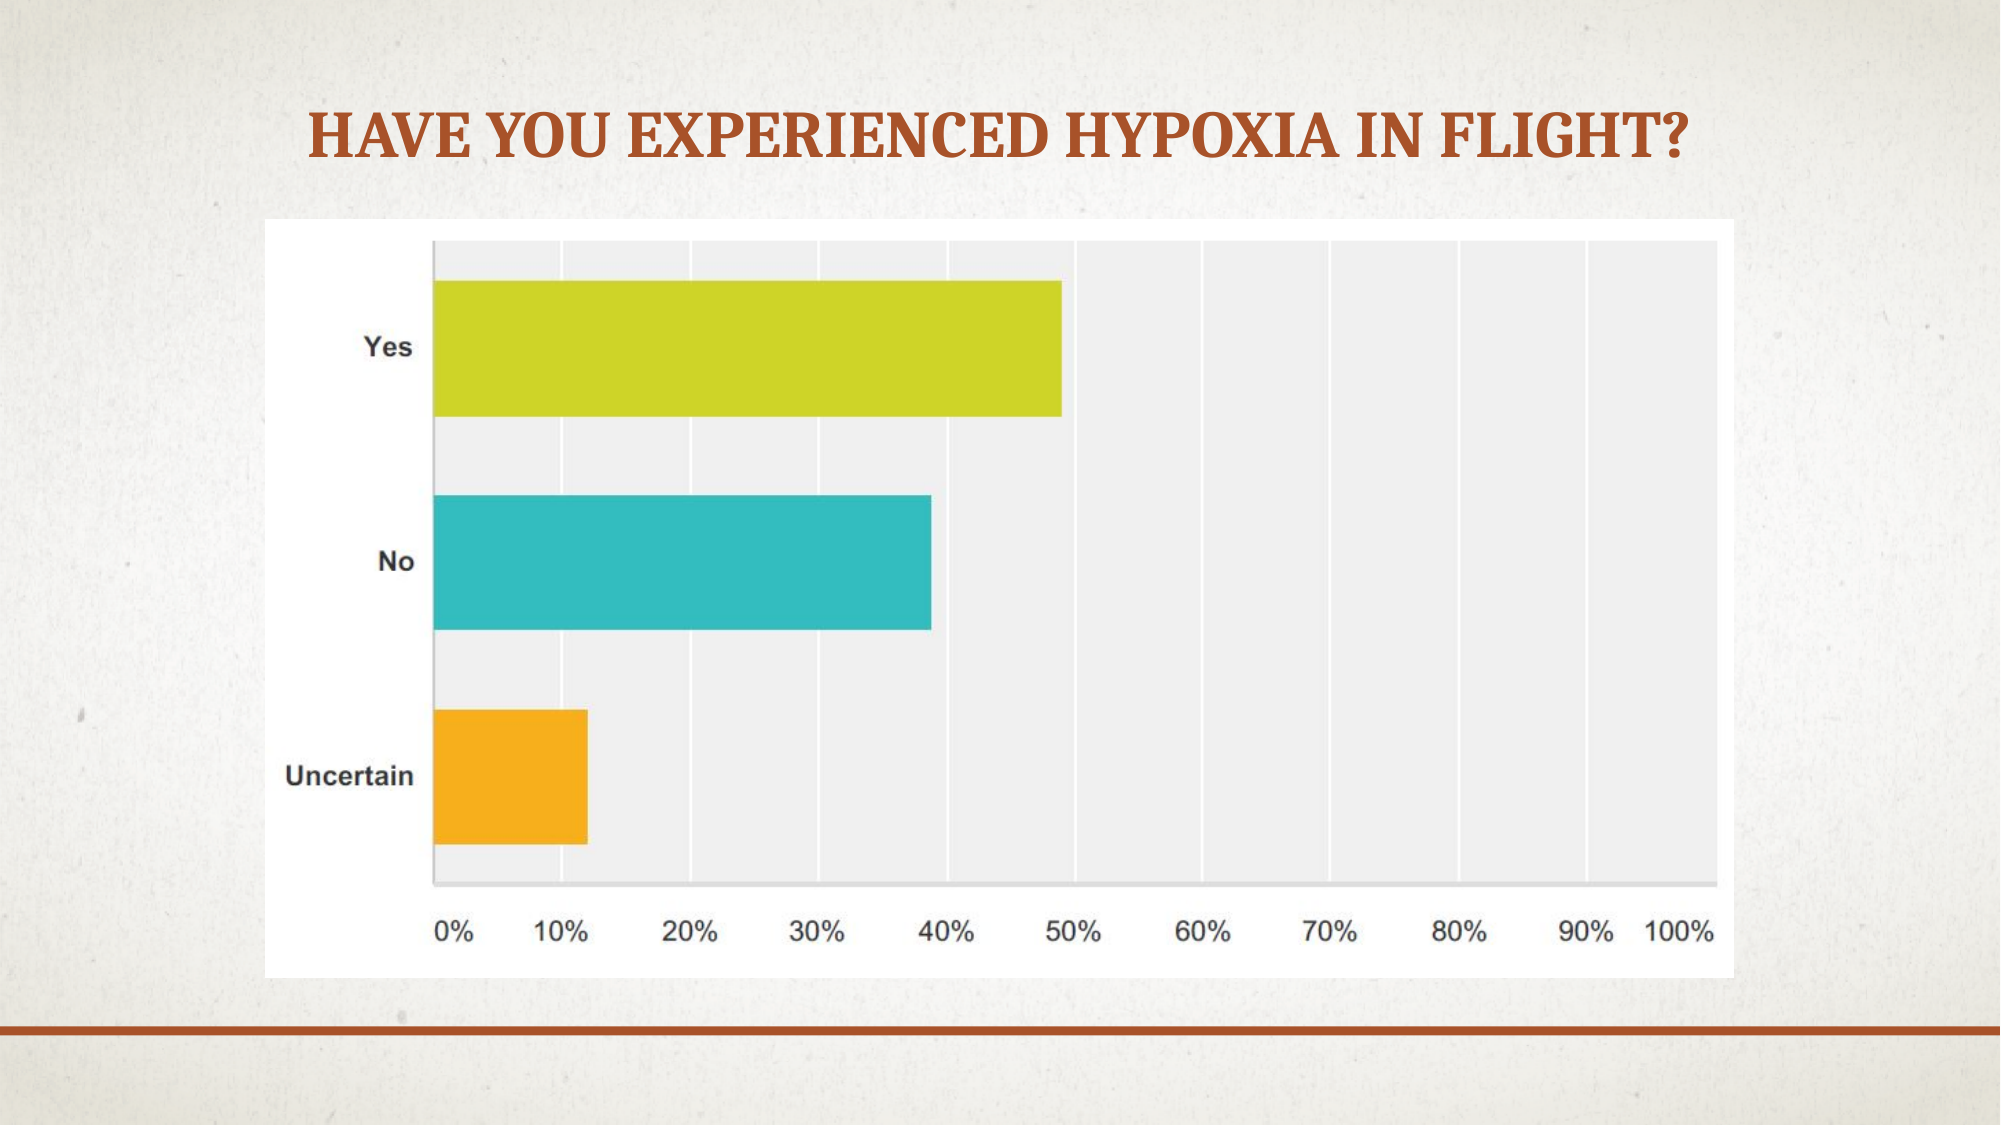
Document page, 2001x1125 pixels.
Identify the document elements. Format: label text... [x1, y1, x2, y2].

title Have you experienced Hypoxia in Flight? [212, 62, 1788, 180]
picture [0, 0, 2001, 1125]
